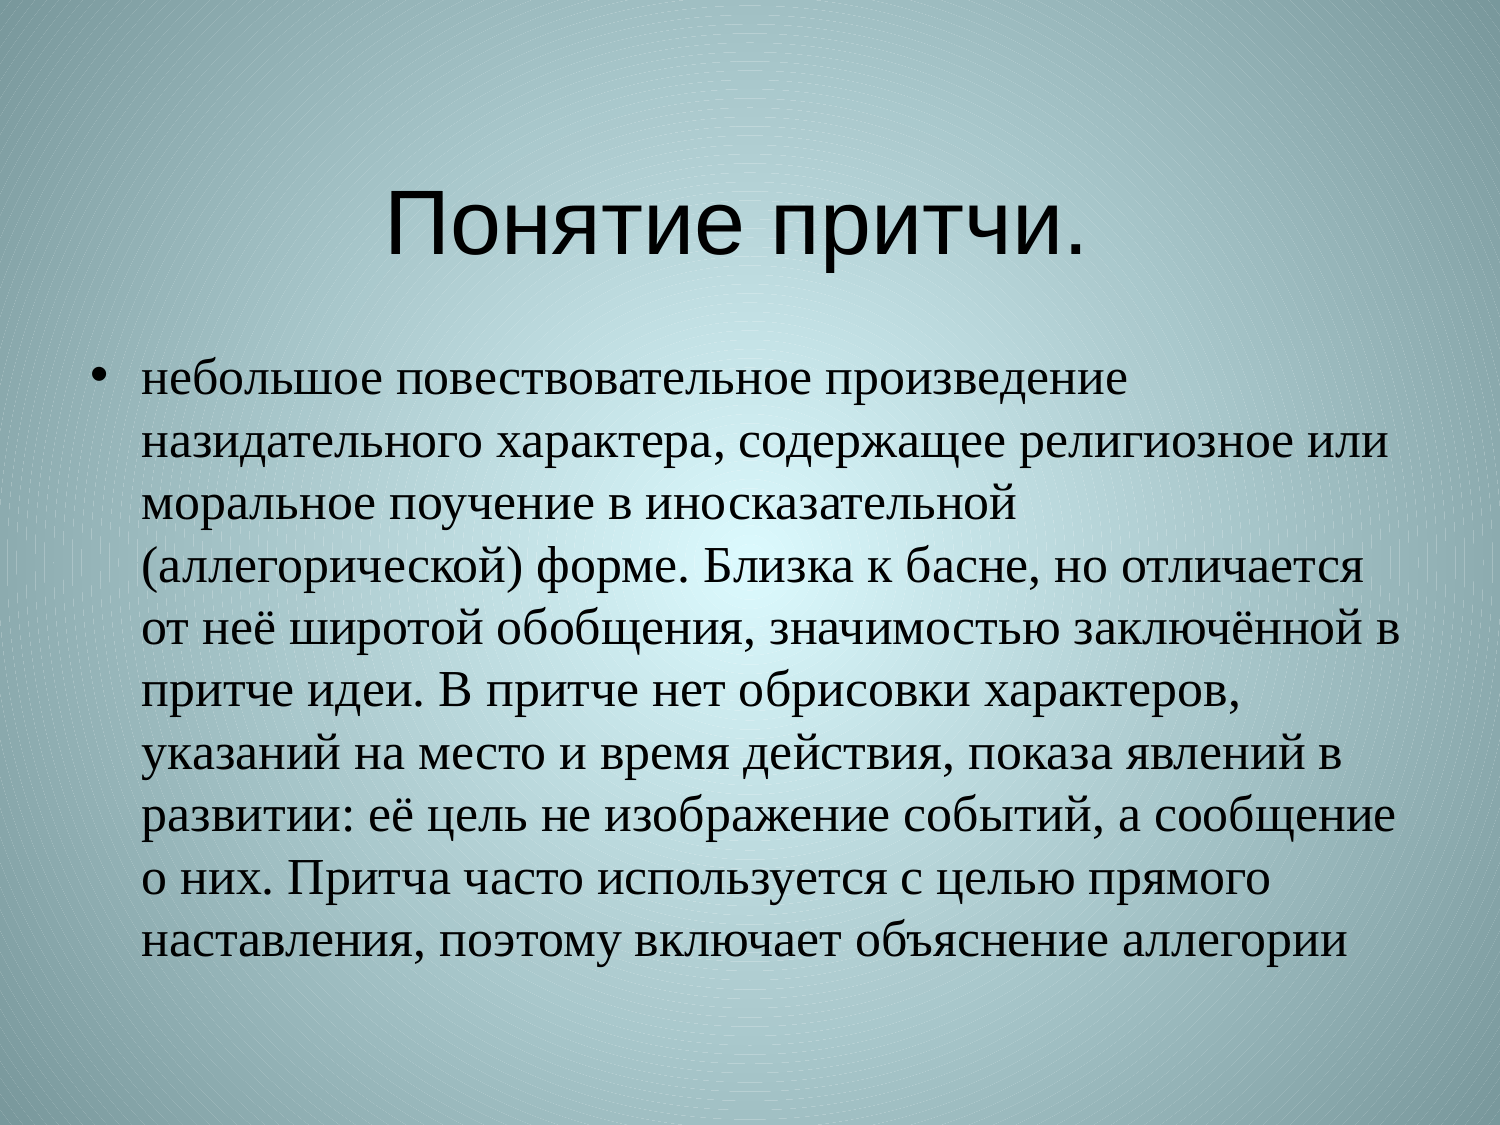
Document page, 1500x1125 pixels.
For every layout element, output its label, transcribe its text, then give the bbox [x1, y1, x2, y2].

title Понятие притчи. [75, 45, 1425, 262]
list небольшое повествовательное произведение назидательного характера, содержащее религиозное или моральное поучение в иносказательной (аллегорической) форме. Близка к басне, но отличается от неё широтой обобщения, значимостью заключённой в притче идеи. В притче нет обрисовки характеров, указаний на место и время действия, показа явлений в развитии: её цель не изображение событий, а сообщение о них. Притча часто используется с целью прямого наставления, поэтому включает объяснение аллегории [75, 262, 1425, 1005]
